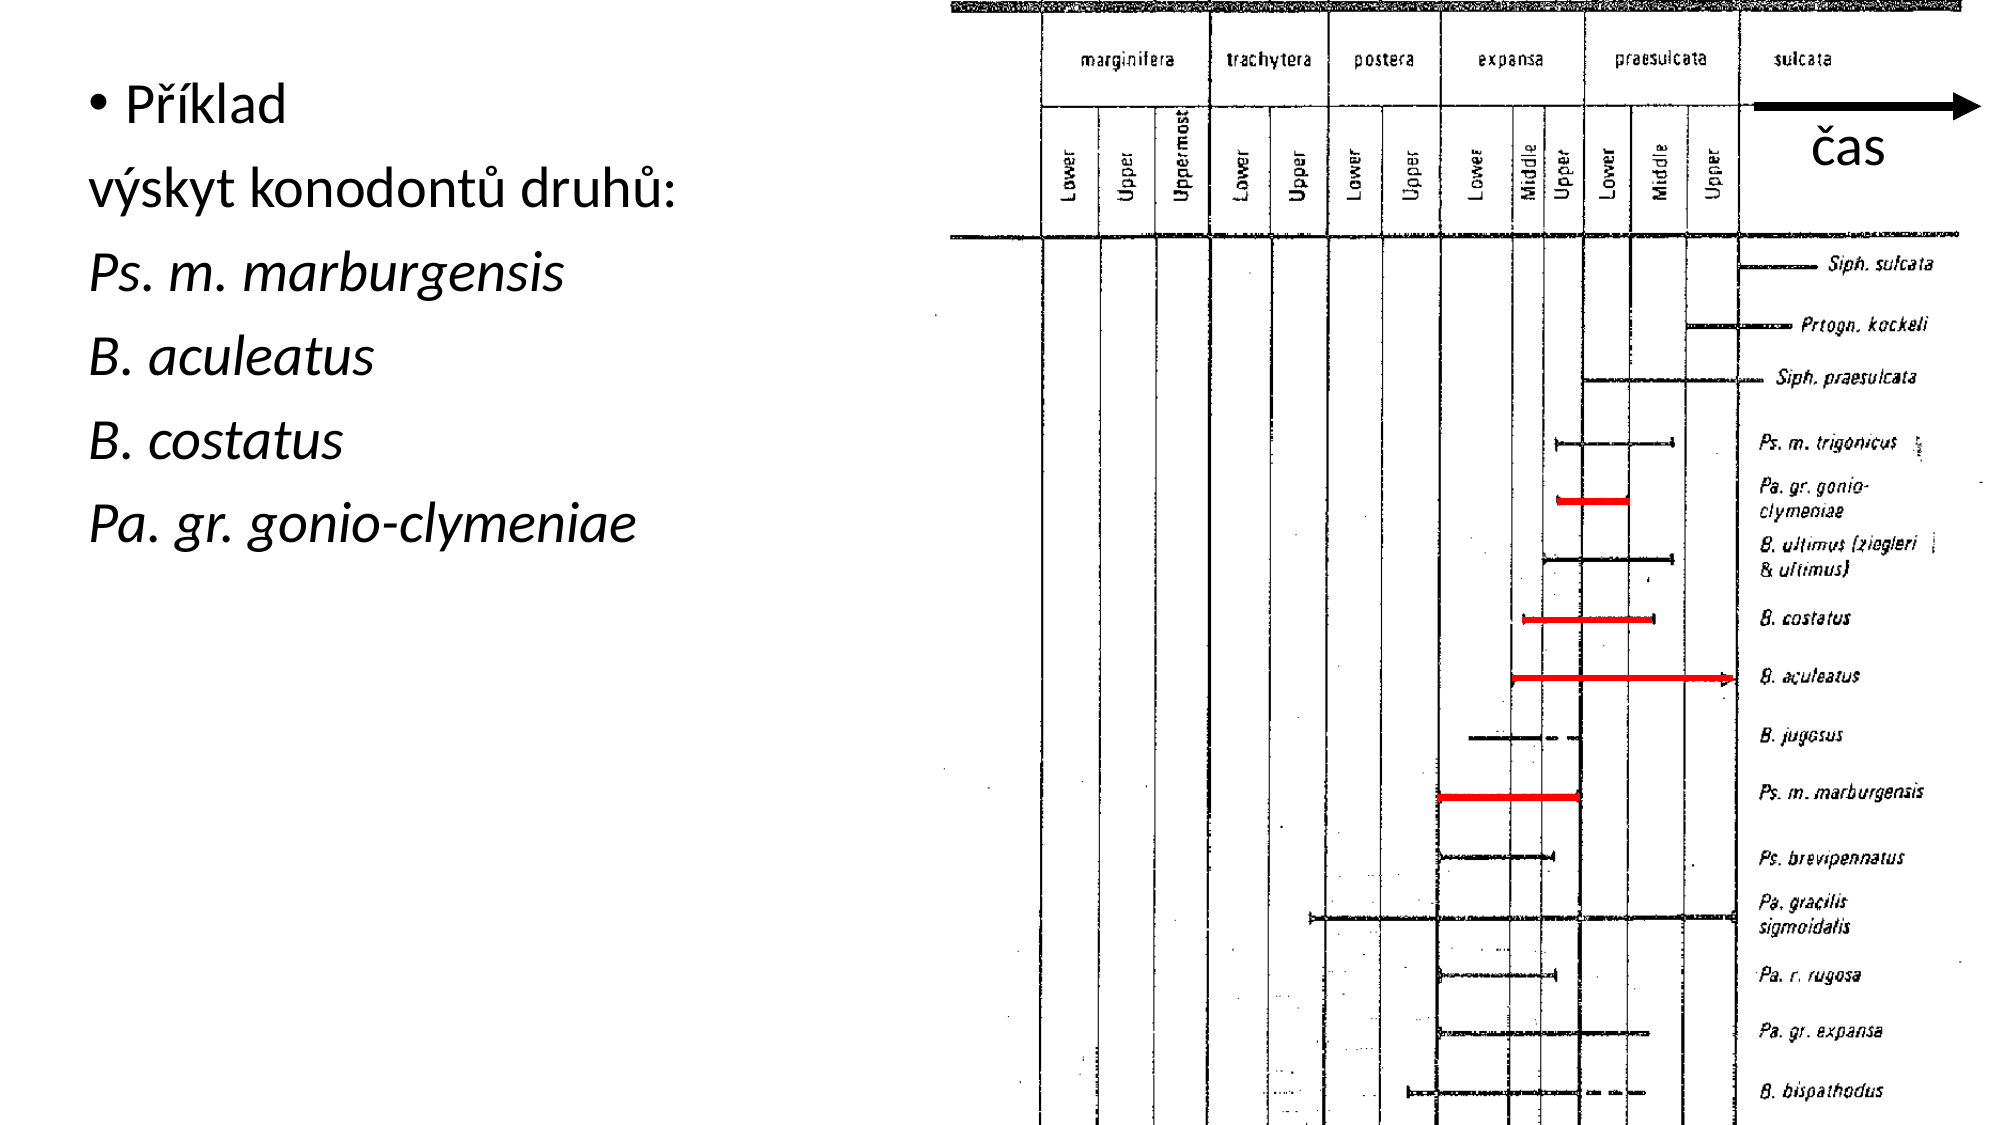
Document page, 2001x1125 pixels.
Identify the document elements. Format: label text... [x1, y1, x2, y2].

list Příklad výskyt konodontů druhů: Ps. m. marburgensis B. aculeatus B. costatus Pa. gr. gonio-clymeniae [73, 66, 930, 780]
picture [930, 0, 2000, 1125]
